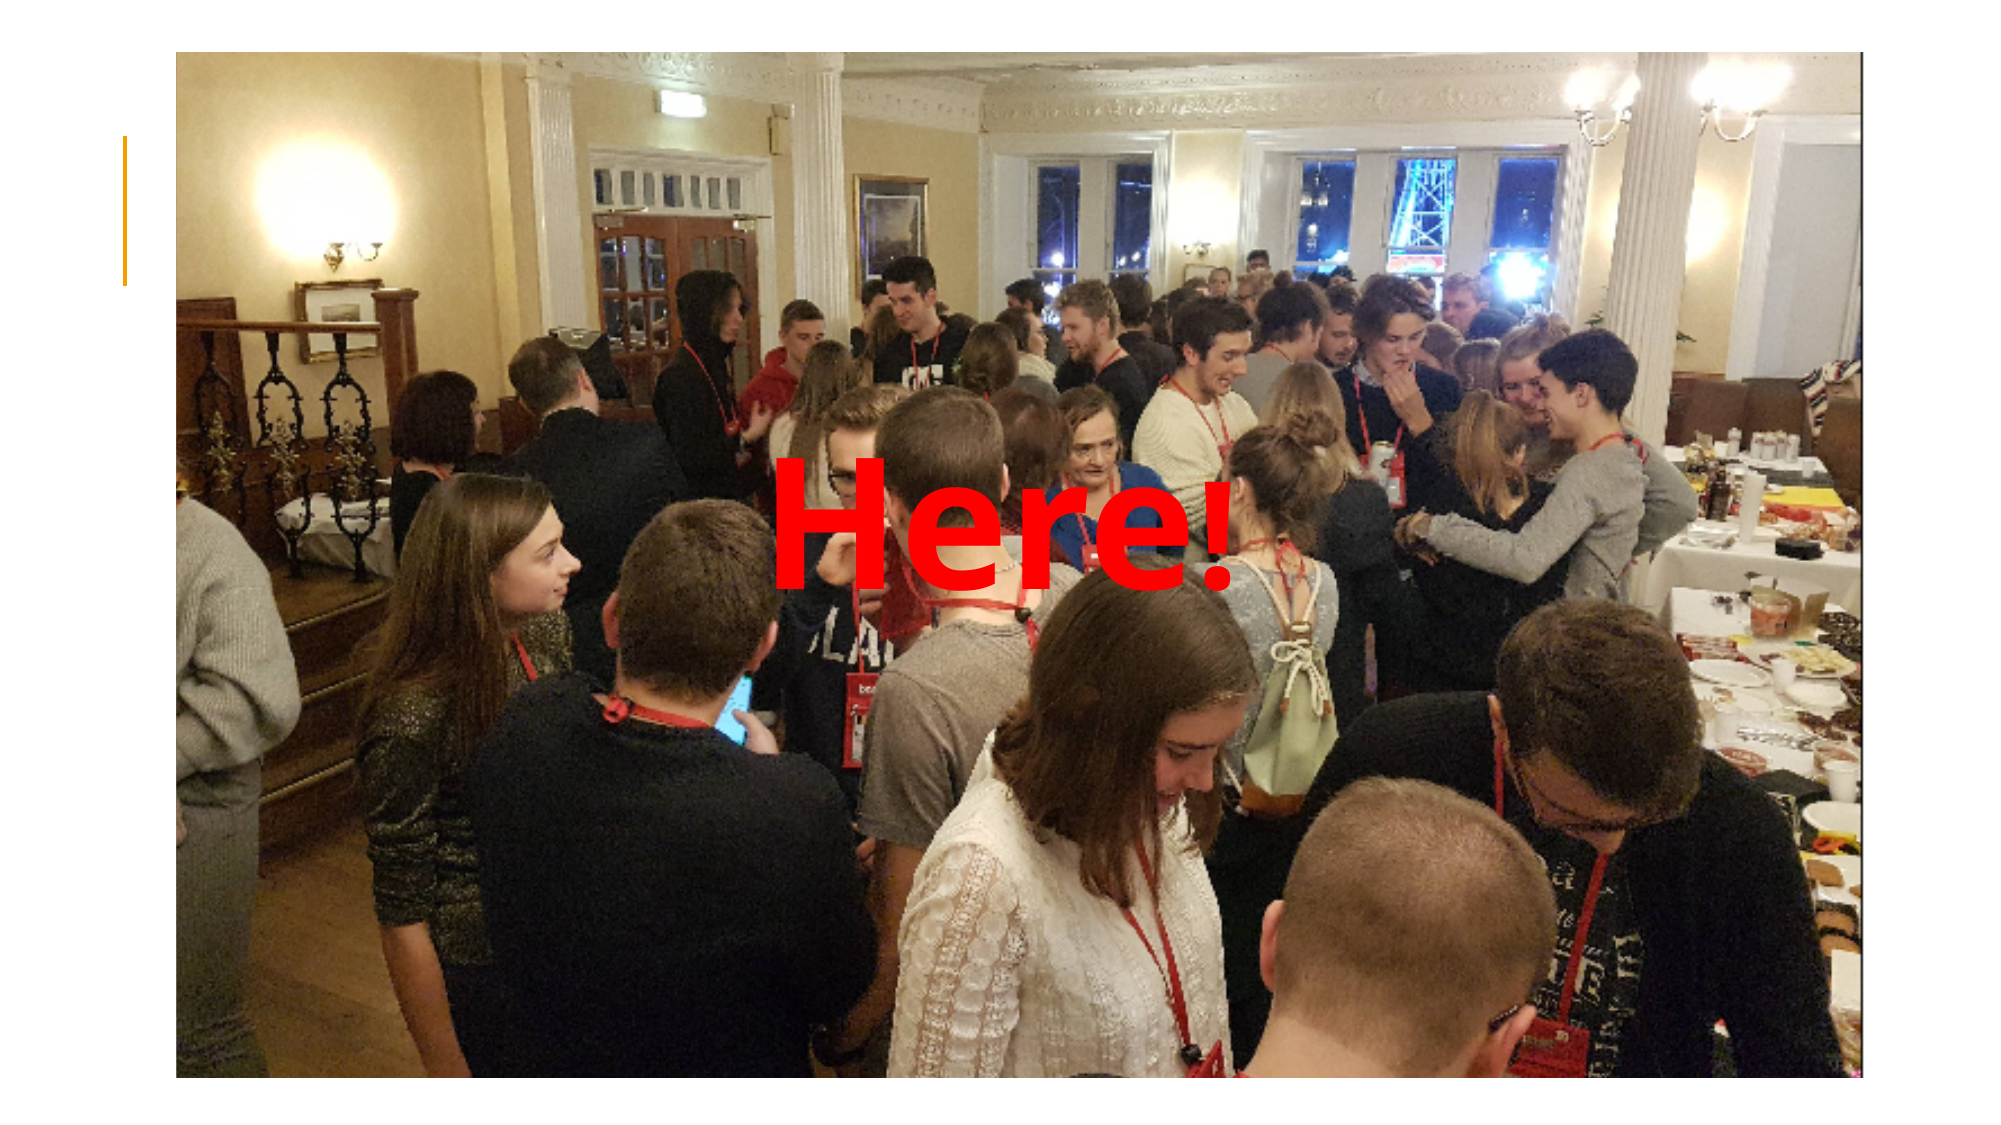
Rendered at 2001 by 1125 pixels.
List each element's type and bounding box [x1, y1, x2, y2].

picture [175, 52, 1866, 1079]
